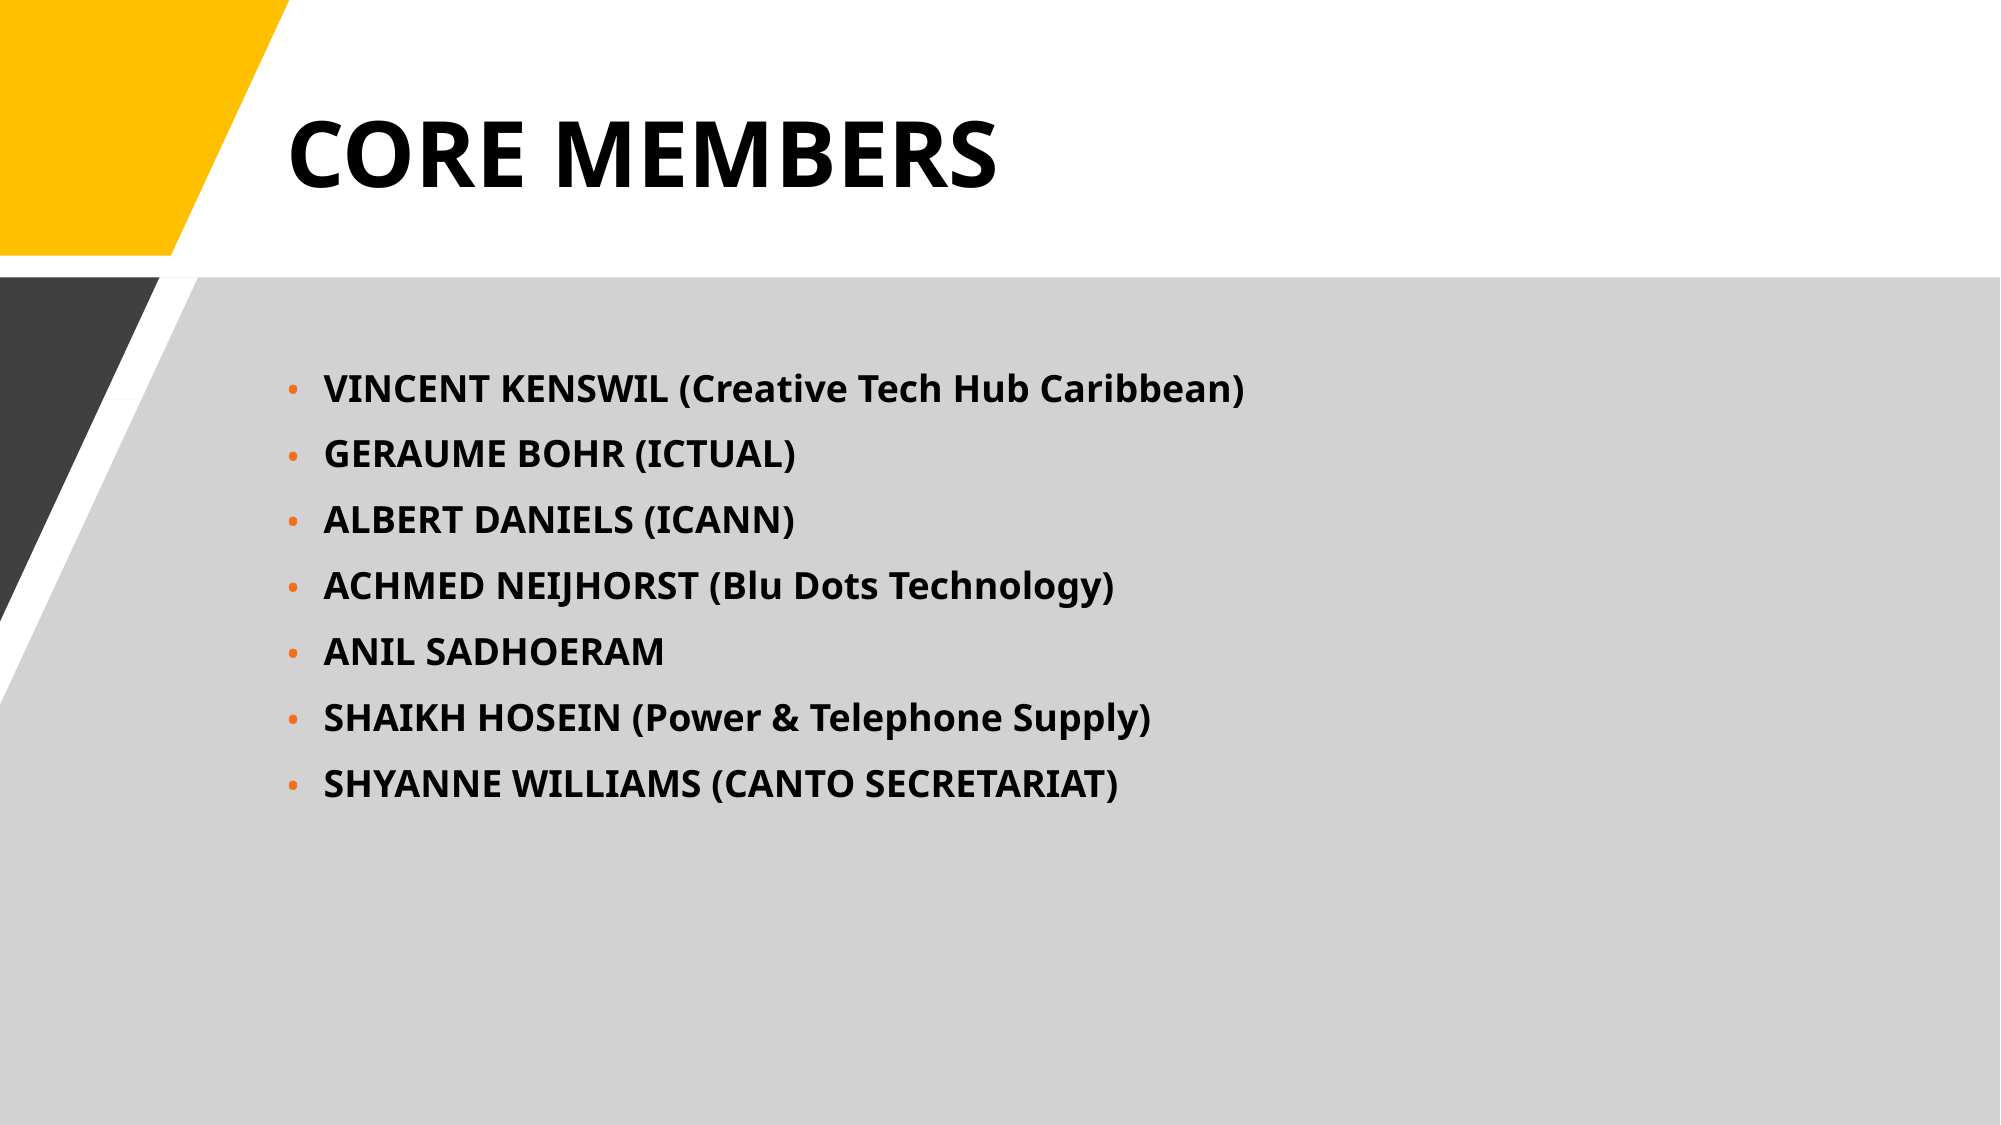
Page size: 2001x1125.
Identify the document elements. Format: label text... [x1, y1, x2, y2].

title CORE MEMBERS [271, 60, 1808, 255]
list VINCENT KENSWIL (Creative Tech Hub Caribbean) GERAUME BOHR (ICTUAL) ALBERT DANIELS (ICANN) ACHMED NEIJHORST (Blu Dots Technology) ANIL SADHOERAM SHAIKH HOSEIN (Power & Telephone Supply) SHYANNE WILLIAMS (CANTO SECRETARIAT) [271, 356, 1808, 1020]
text_box [0, 277, 160, 622]
text_box [0, 0, 290, 256]
text_box [0, 277, 2000, 1125]
